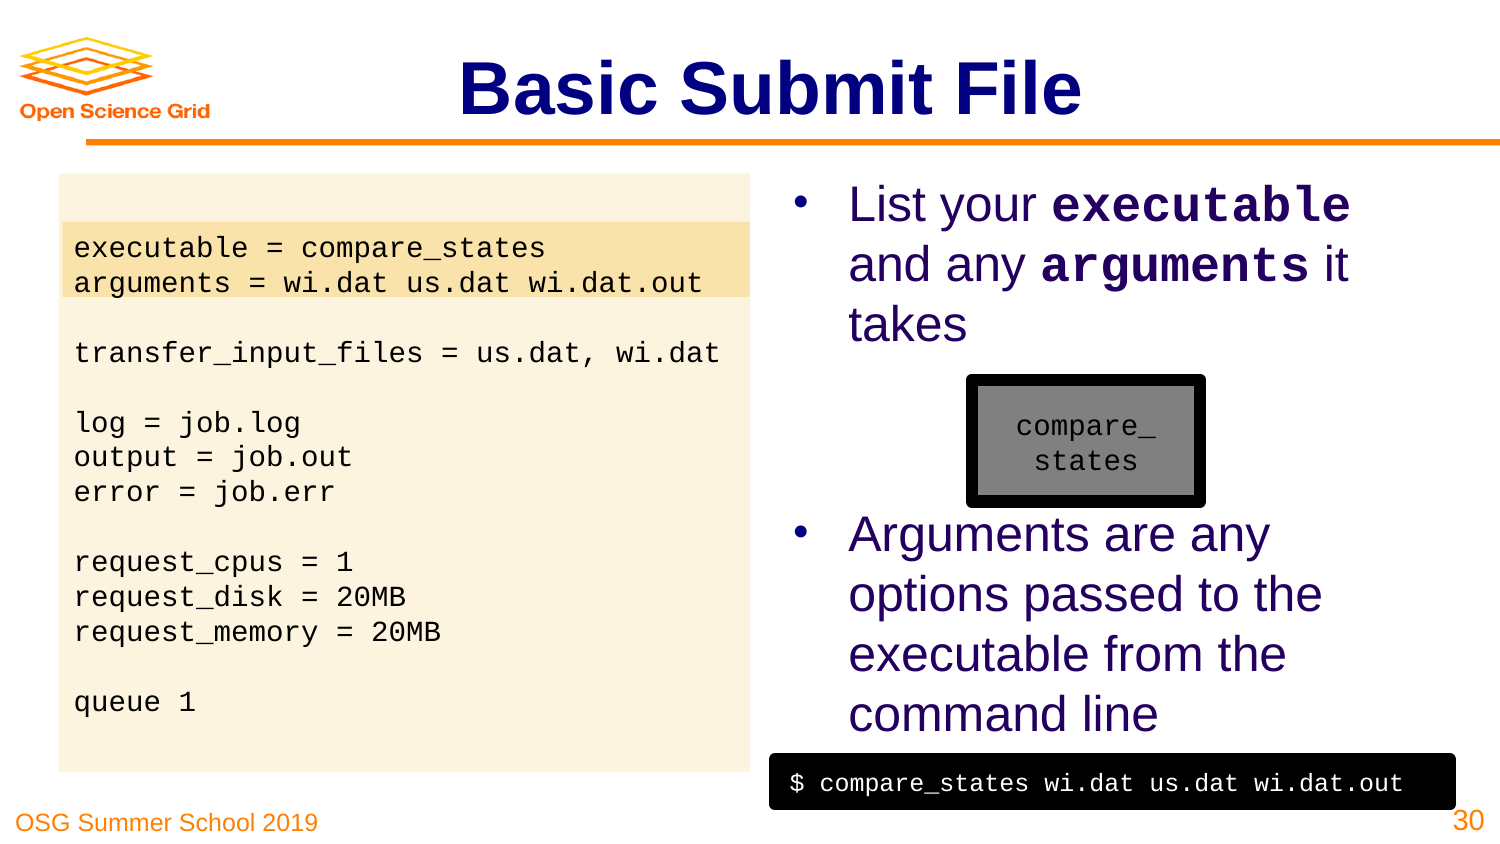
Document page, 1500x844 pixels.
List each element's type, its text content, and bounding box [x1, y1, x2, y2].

title Basic Submit File [201, 14, 1342, 155]
slide_number 30 [1430, 787, 1500, 844]
list List your executable and any arguments it takes Arguments are any options passed to the executable from the command line [777, 164, 1403, 741]
picture [0, 20, 201, 134]
text_box compare_ states [970, 378, 1202, 504]
text_box executable = compare_states arguments = wi.dat us.dat wi.dat.out transfer_input_files = us.dat, wi.dat log = job.log output = job.out error = job.err request_cpus = 1 request_disk = 20MB request_memory = 20MB queue 1 [58, 173, 763, 772]
text_box $ compare_states wi.dat us.dat wi.dat.out [774, 759, 1450, 805]
